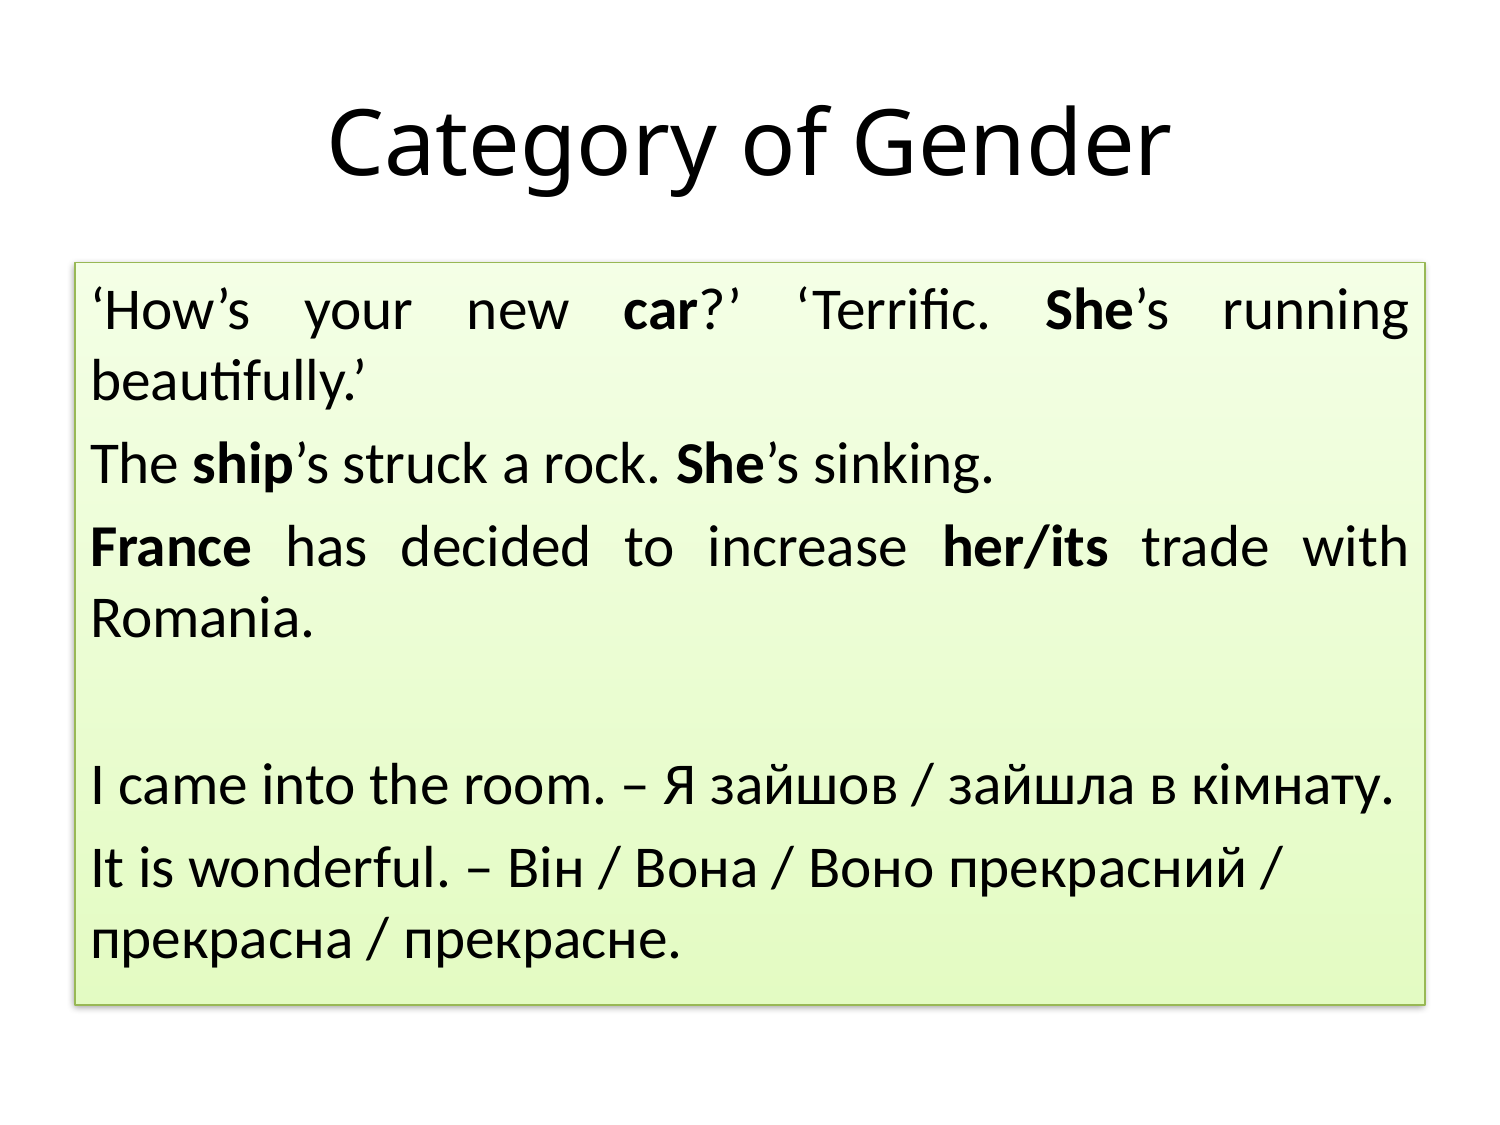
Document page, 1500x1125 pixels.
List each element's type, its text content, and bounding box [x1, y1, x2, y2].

list ‘How’s your new car?’ ‘Terrific. She’s running beautifully.’ The ship’s struck a rock. She’s sinking. France has decided to increase her/its trade with Romania. I came into the room. – Я зайшов / зайшла в кімнату. It is wonderful. – Він / Вона / Воно прекрасний / прекрасна / прекрасне. [74, 262, 1426, 1006]
title Category of Gender [75, 45, 1425, 233]
